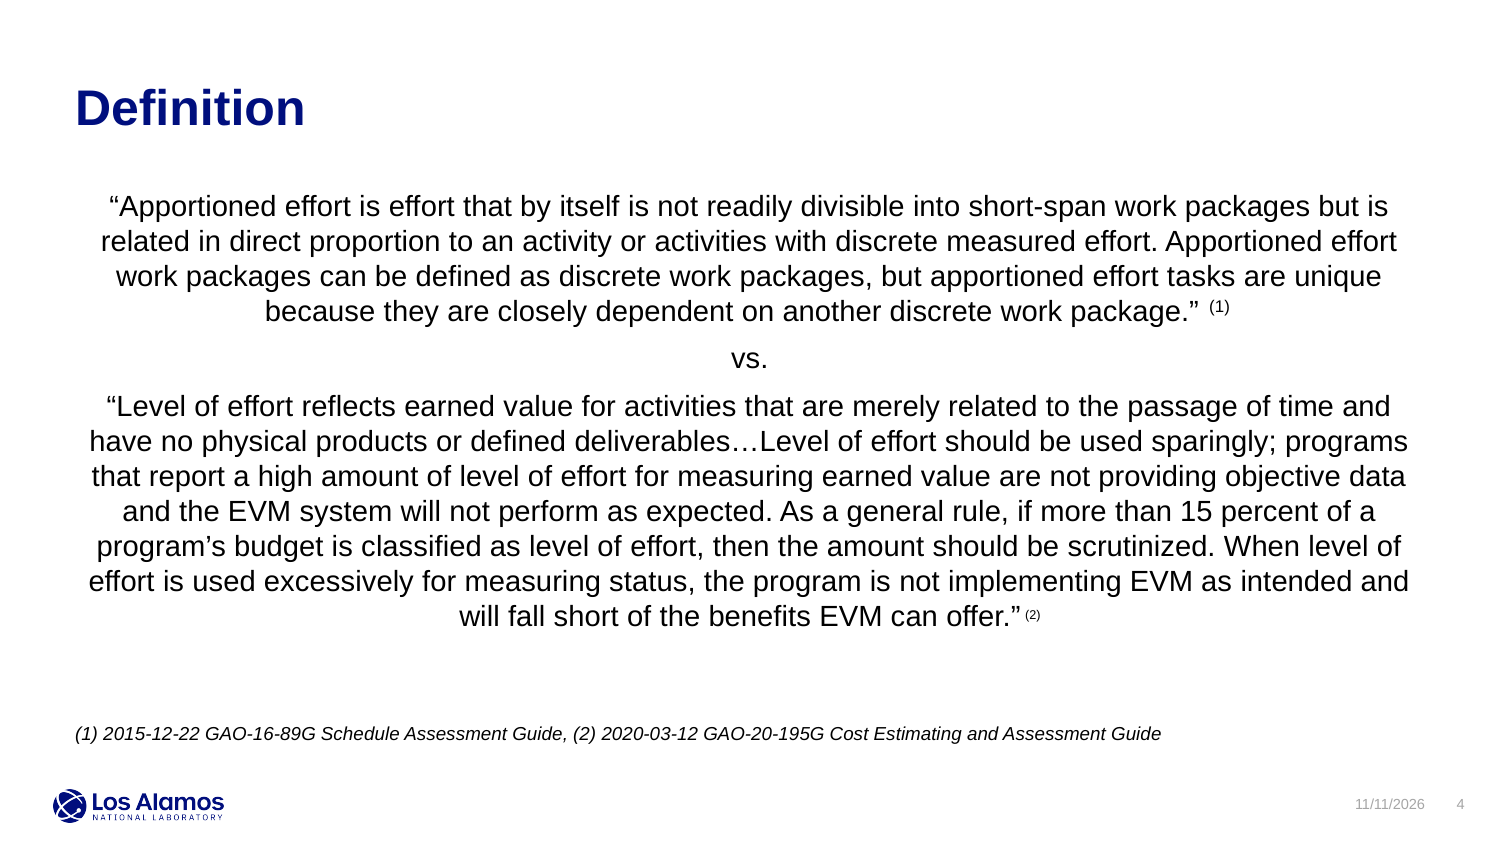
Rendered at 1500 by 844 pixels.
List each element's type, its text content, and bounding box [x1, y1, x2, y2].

list Definition [75, 75, 1425, 185]
list “Apportioned effort is effort that by itself is not readily divisible into short-span work packages but is related in direct proportion to an activity or activities with discrete measured effort. Apportioned effort work packages can be defined as discrete work packages, but apportioned effort tasks are unique because they are closely dependent on another discrete work package.” (1) vs. “Level of effort reflects earned value for activities that are merely related to the passage of time and have no physical products or defined deliverables…Level of effort should be used sparingly; programs that report a high amount of level of effort for measuring earned value are not providing objective data and the EVM system will not perform as expected. As a general rule, if more than 15 percent of a program’s budget is classified as level of effort, then the amount should be scrutinized. When level of effort is used excessively for measuring status, the program is not implementing EVM as intended and will fall short of the benefits EVM can offer.” (2) (1) 2015-12-22 GAO-16-89G Schedule Assessment Guide, (2) 2020-03-12 GAO-20-195G Cost Estimating and Assessment Guide [75, 187, 1425, 712]
picture [53, 789, 224, 823]
